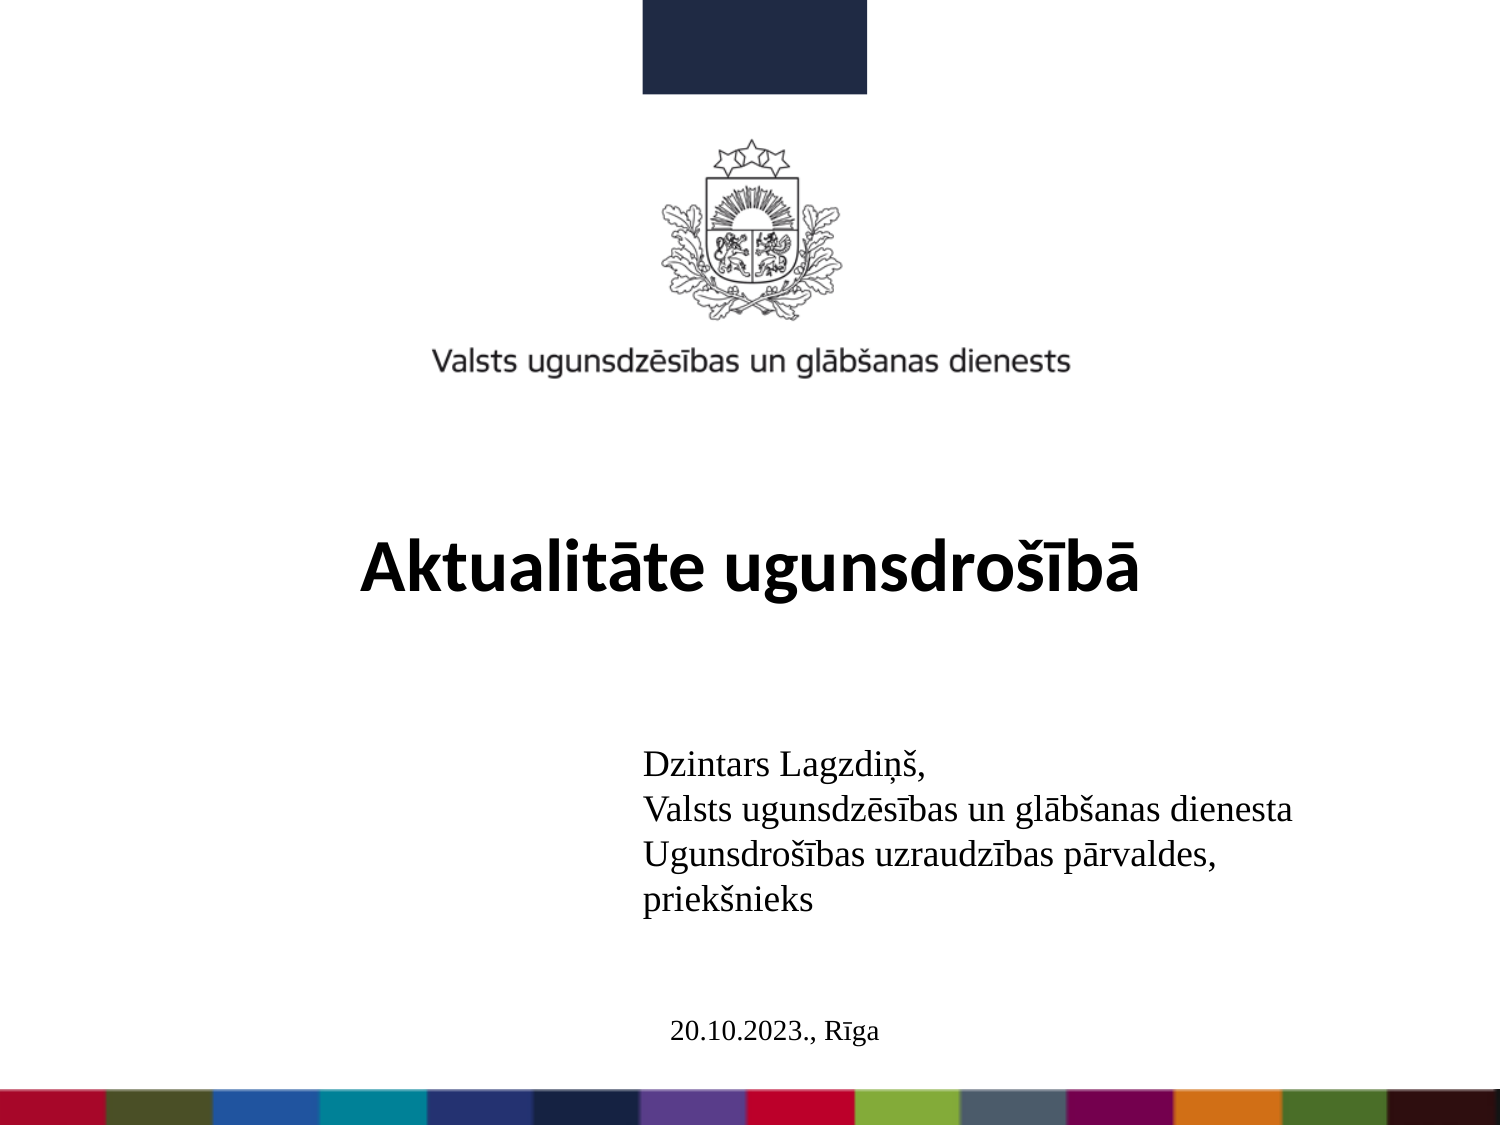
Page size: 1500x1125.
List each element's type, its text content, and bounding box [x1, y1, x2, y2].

text_box Dzintars Lagzdiņš, Valsts ugunsdzēsības un glābšanas dienesta Ugunsdrošības uzraudzības pārvaldes, priekšnieks [628, 731, 1429, 950]
picture [0, 1089, 1500, 1125]
picture [421, 137, 1083, 380]
text_box Aktualitāte ugunsdrošībā [24, 418, 1478, 715]
text_box 20.10.2023., Rīga [334, 1007, 1216, 1069]
